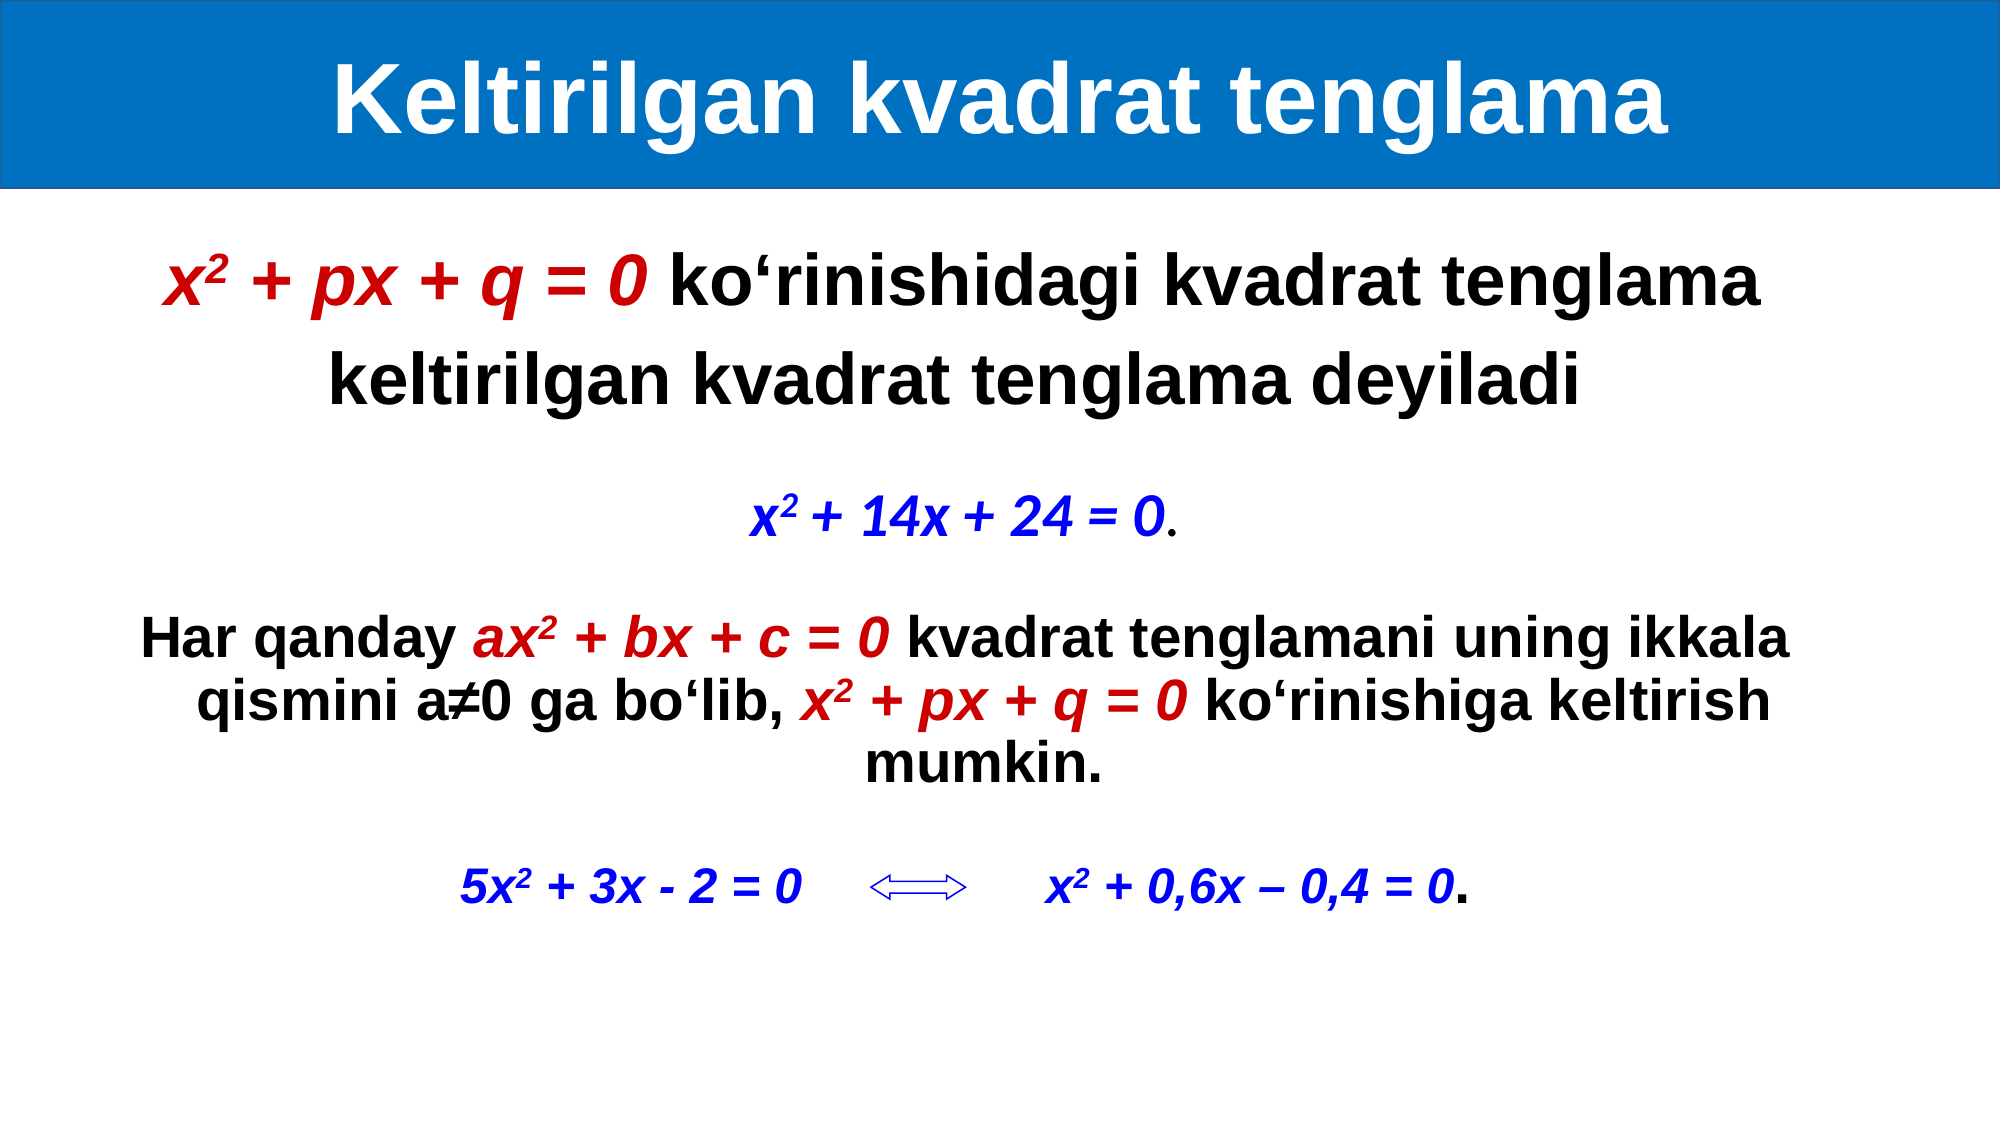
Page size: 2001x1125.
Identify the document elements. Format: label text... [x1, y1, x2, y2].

text_box [870, 875, 966, 900]
list х2 + px + q = 0 ko‘rinishidagi kvadrat tenglama keltirilgan kvadrat tenglama deyiladi х2 + 14x + 24 = 0. Har qanday aх2 + bx + c = 0 kvadrat tenglamani uning ikkala qismini a≠0 ga bo‘lib, х2 + px + q = 0 ko‘rinishiga keltirish mumkin. 5х2 + 3x - 2 = 0 х2 + 0,6x – 0,4 = 0. [40, 234, 1891, 1125]
text_box Keltirilgan kvadrat tenglama [0, 0, 2000, 189]
